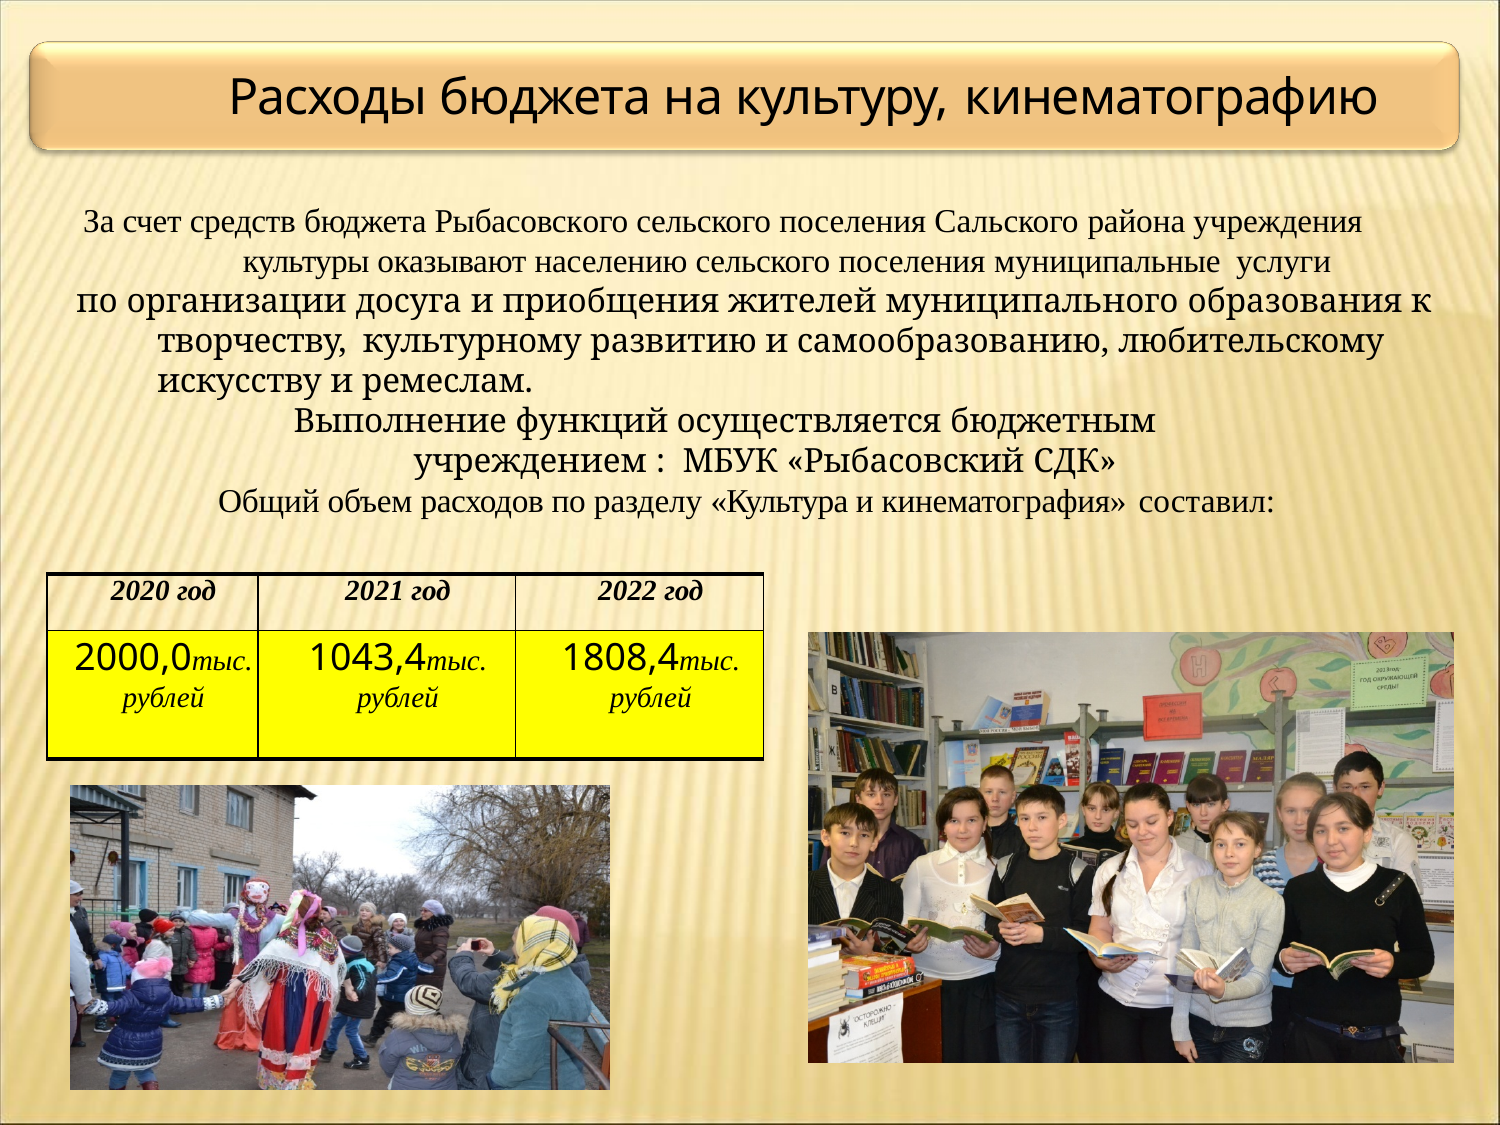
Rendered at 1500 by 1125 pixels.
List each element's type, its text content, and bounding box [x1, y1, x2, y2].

picture [0, 0, 1500, 1125]
table_header 2022 год [516, 576, 763, 630]
list За счет средств бюджета Рыбасовского сельского поселения Сальского района учреждения культуры оказывают населению сельского поселения муниципальные услуги по организации досуга и приобщения жителей муниципального образования к творчеству, культурному развитию и самообразованию, любительскому искусству и ремеслам. Выполнение функций осуществляется бюджетным учреждением : МБУК «Рыбасовский СДК» Общий объем расходов по разделу «Культура и кинематография» составил: [38, 199, 1462, 837]
text_box [20, 37, 1468, 163]
table_cell 1043,4тыс. рублей [259, 631, 515, 757]
table_header 2021 год [259, 576, 515, 630]
table_cell 2000,0тыс. рублей [48, 631, 257, 757]
table_cell 1808,4тыс. рублей [516, 631, 763, 757]
title Расходы бюджета на культуру, кинематографию [88, 51, 1412, 199]
table_header 2020 год [48, 576, 257, 630]
